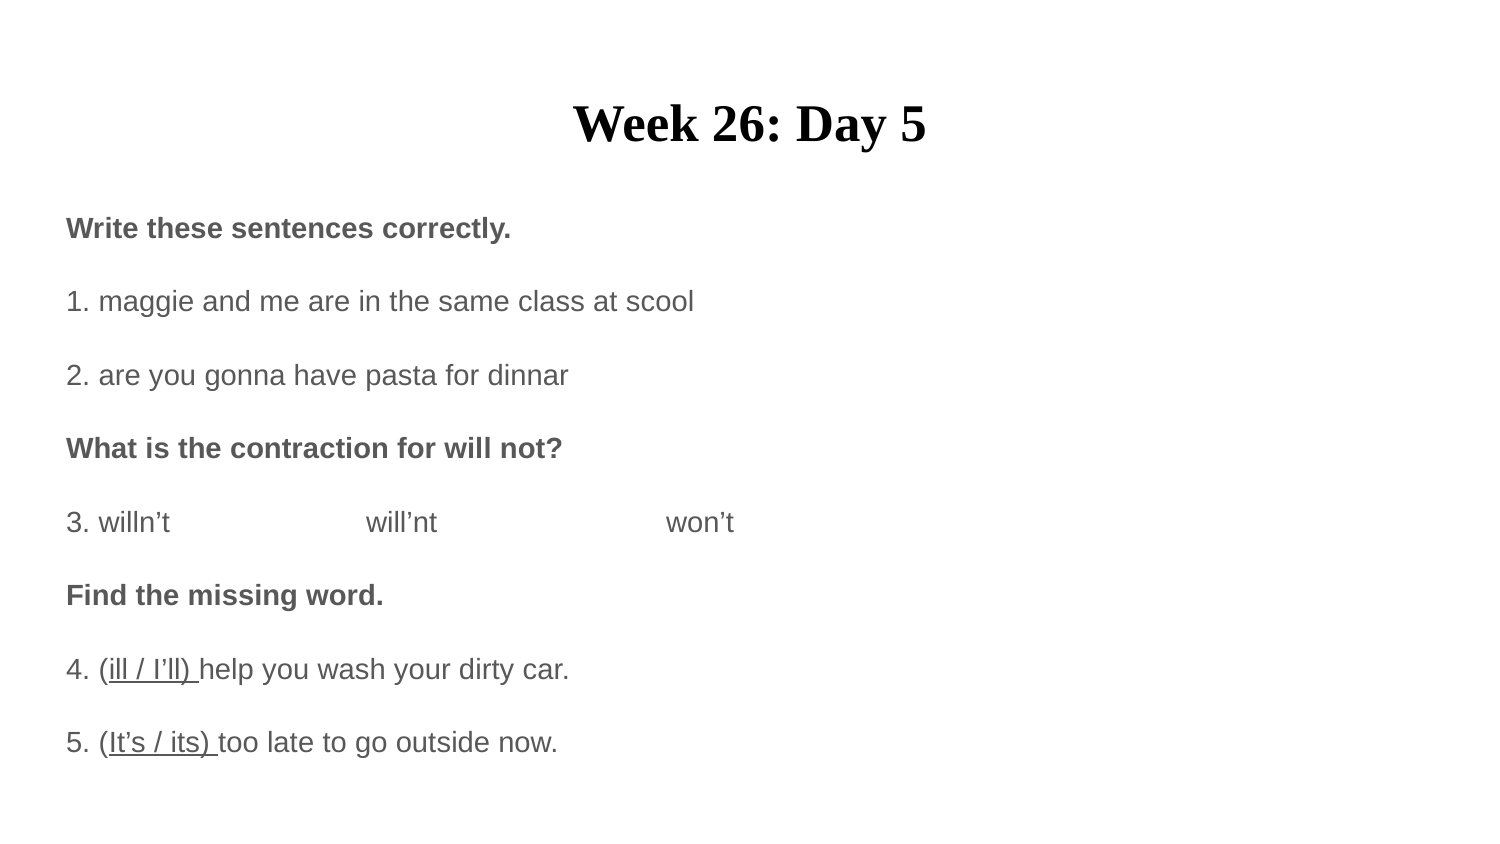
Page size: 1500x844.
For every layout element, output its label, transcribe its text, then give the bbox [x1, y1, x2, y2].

list Write these sentences correctly. 1. maggie and me are in the same class at scool 2. are you gonna have pasta for dinnar What is the contraction for will not? 3. willn’t will’nt won’t Find the missing word. 4. (ill / I’ll) help you wash your dirty car. 5. (It’s / its) too late to go outside now. [50, 188, 1450, 844]
title Week 26: Day 5 [50, 72, 1450, 168]
